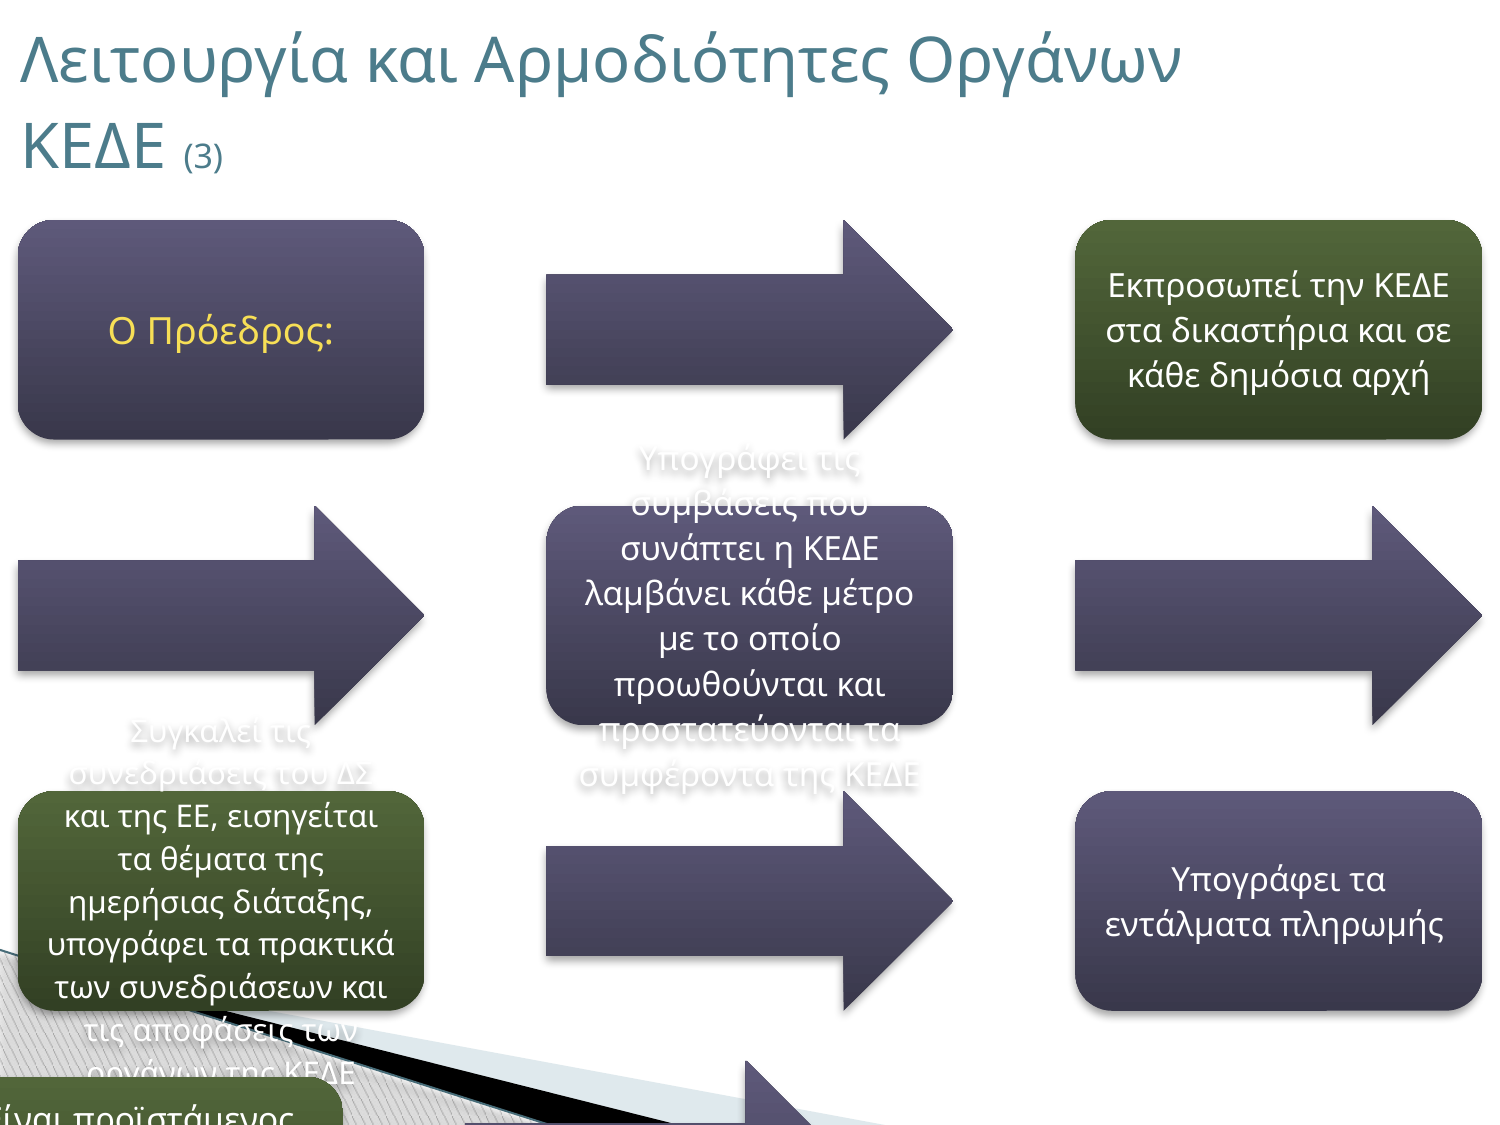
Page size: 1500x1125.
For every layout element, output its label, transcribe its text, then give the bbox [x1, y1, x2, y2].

title Λειτουργία και Αρμοδιότητες Οργάνων ΚΕΔΕ (3) [5, 7, 1356, 195]
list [17, 219, 1483, 1095]
